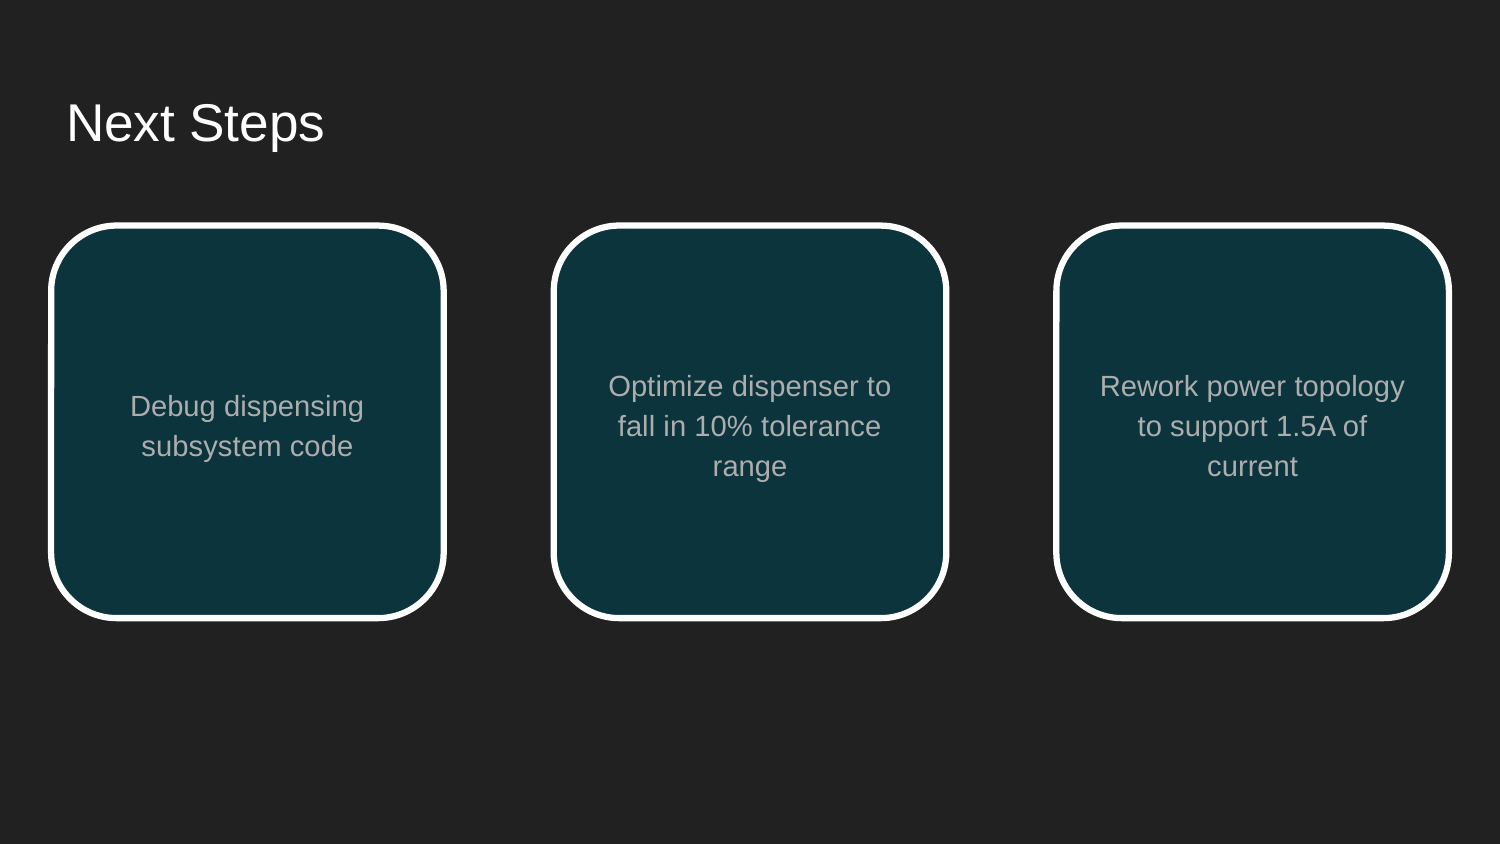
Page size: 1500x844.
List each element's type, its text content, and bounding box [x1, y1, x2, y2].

text_box Rework power topology to support 1.5A of current [1056, 225, 1449, 619]
text_box Optimize dispenser to fall in 10% tolerance range [553, 225, 947, 619]
title Next Steps [51, 72, 1449, 167]
text_box Debug dispensing subsystem code [51, 225, 444, 619]
